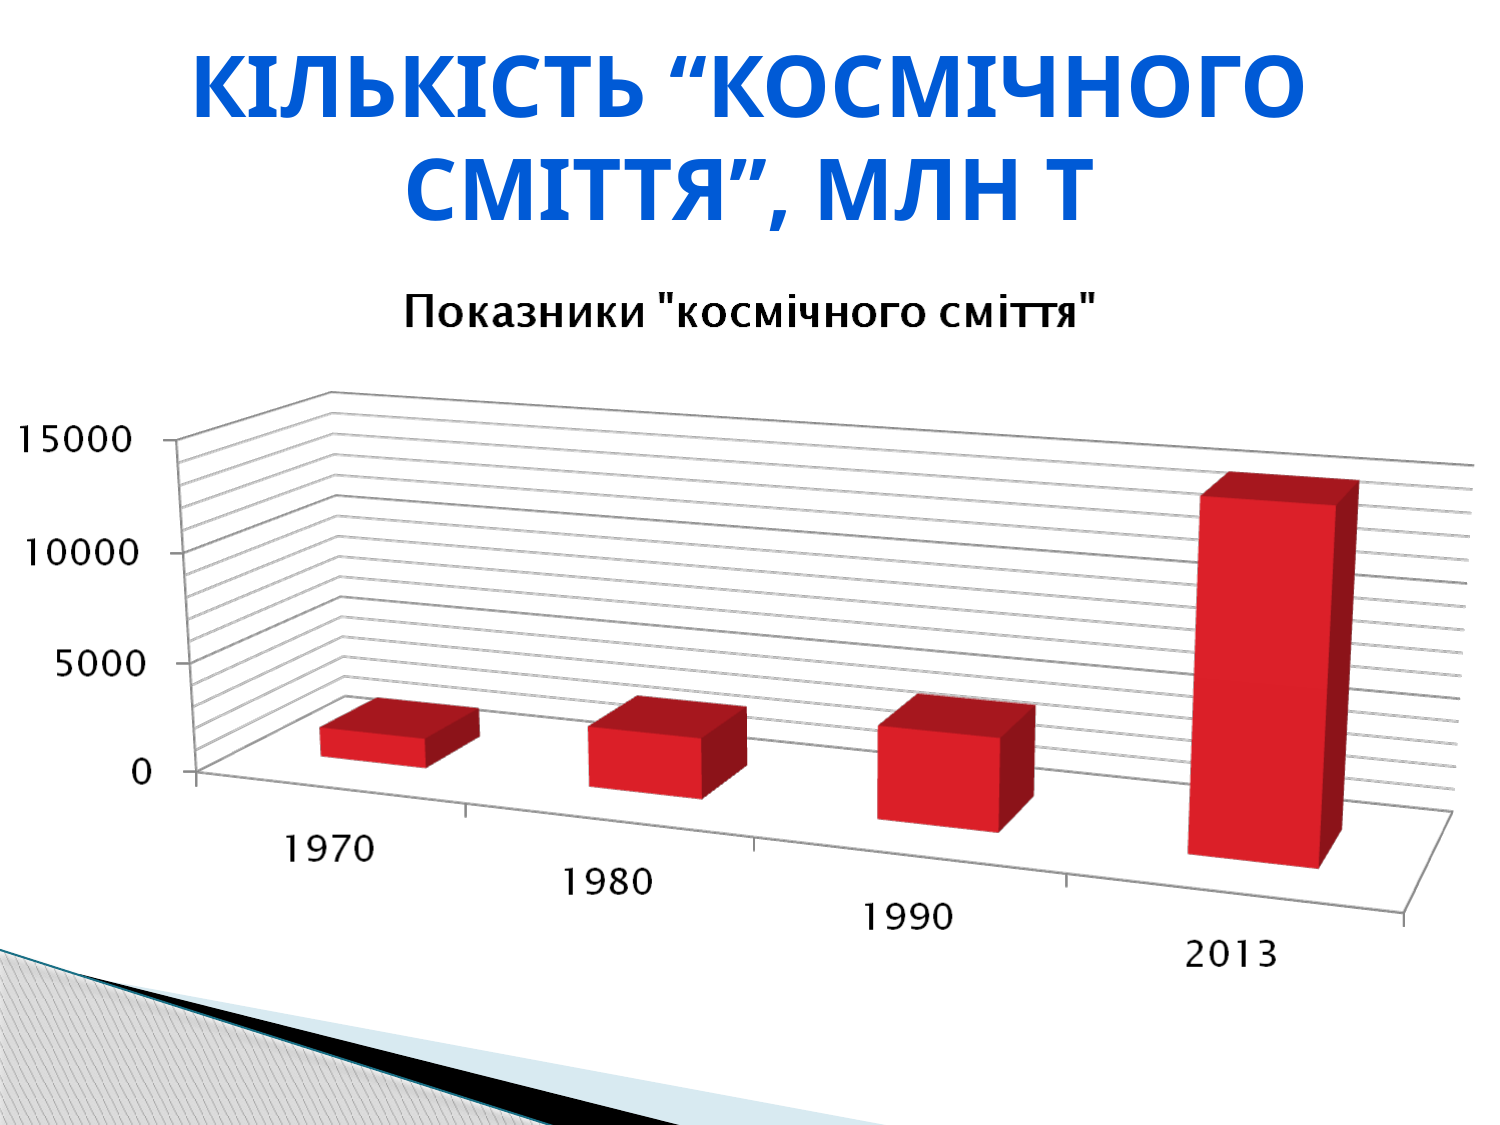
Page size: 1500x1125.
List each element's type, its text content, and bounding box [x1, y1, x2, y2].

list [0, 253, 1500, 1125]
title Кількість “космічного сміття”, млн т [0, 0, 1500, 253]
